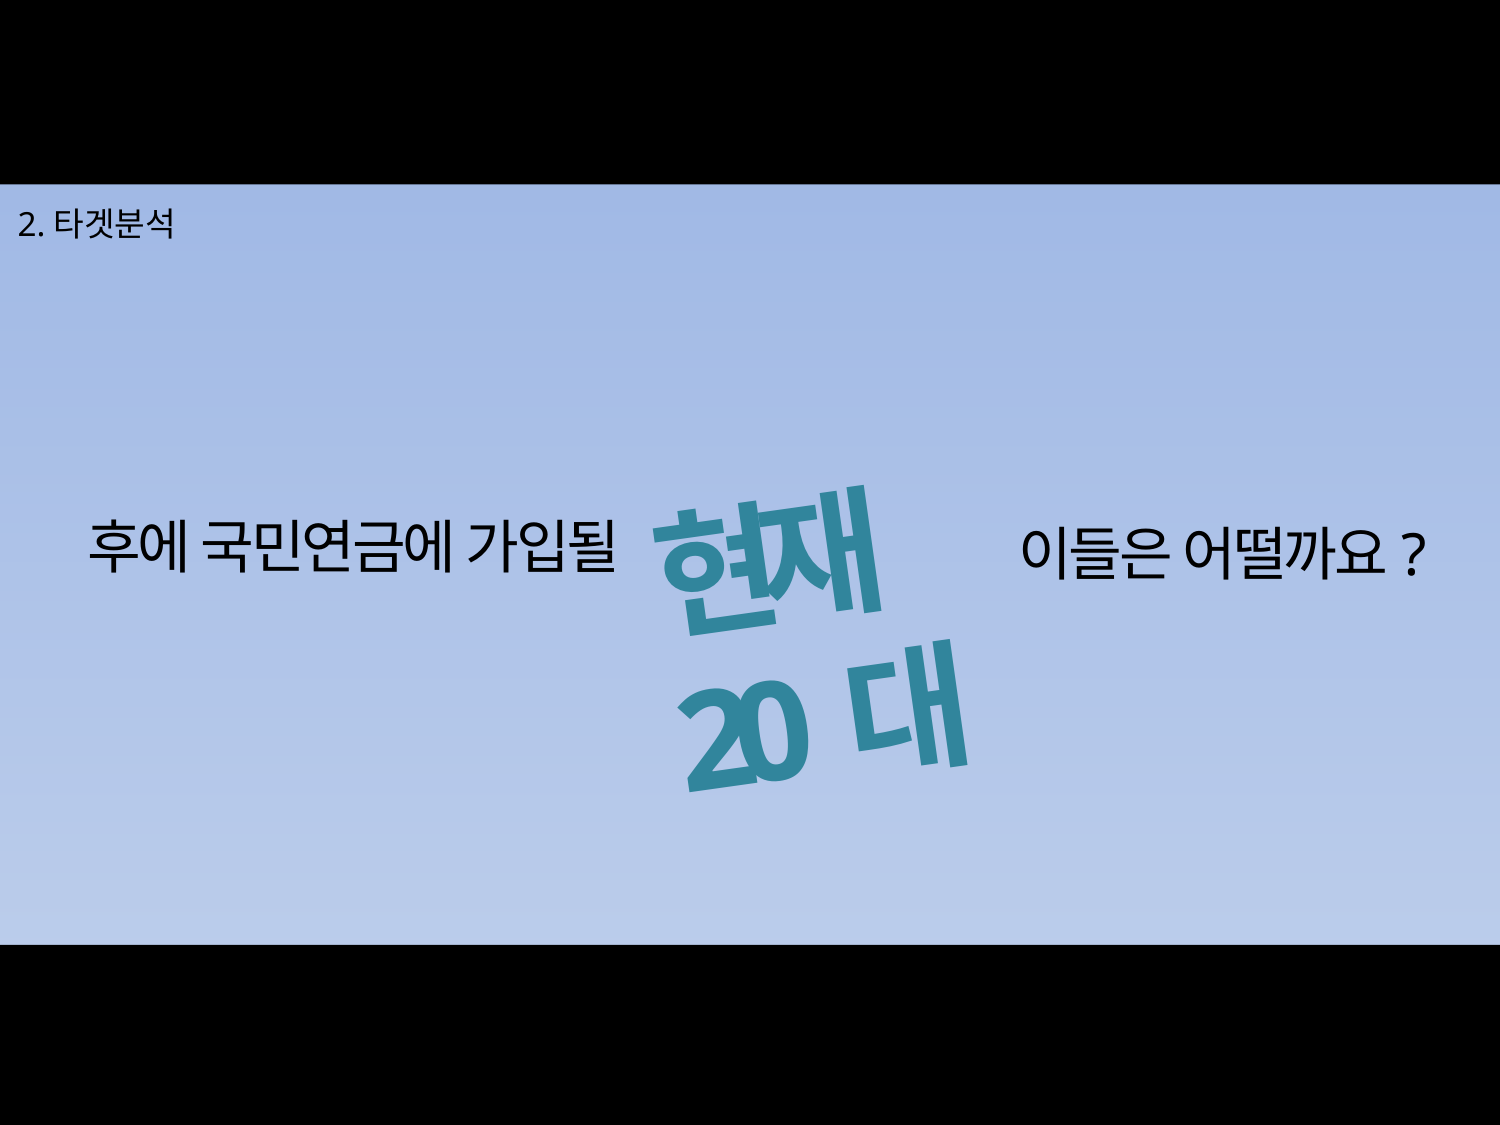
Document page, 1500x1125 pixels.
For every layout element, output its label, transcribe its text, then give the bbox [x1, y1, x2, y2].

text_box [72, 456, 1500, 639]
text_box [0, 0, 1500, 186]
text_box [0, 943, 1500, 1125]
text_box 2.타겟분석 [3, 195, 266, 251]
